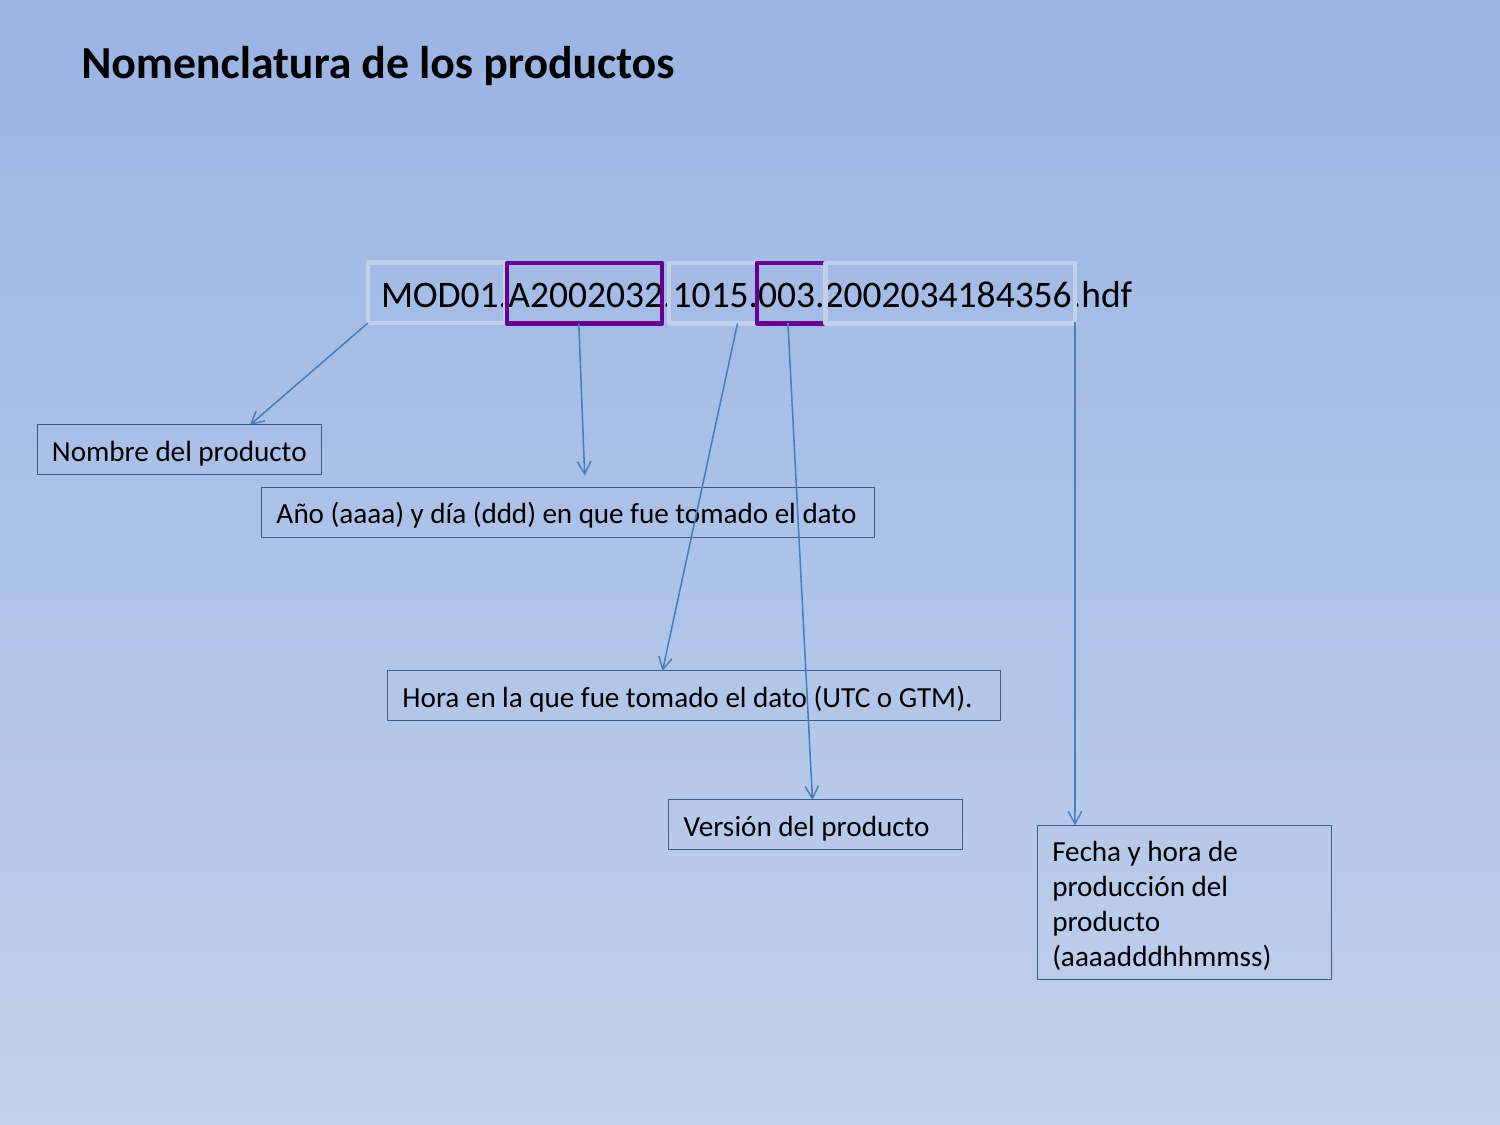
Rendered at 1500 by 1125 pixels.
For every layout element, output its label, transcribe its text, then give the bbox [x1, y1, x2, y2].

text_box MOD01.A2002032.1015.003.2002034184356.hdf [1077, 262, 1148, 323]
text_box Año (aaaa) y día (ddd) en que fue tomado el dato [261, 487, 657, 538]
text_box Nomenclatura de los productos [66, 24, 691, 95]
text_box Fecha y hora de producción del producto (aaaadddhhmmss) [1037, 825, 1332, 980]
text_box [366, 260, 507, 325]
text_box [787, 322, 813, 801]
text_box Versión del producto [668, 799, 963, 850]
text_box [755, 261, 823, 326]
text_box [505, 261, 664, 326]
text_box [667, 261, 755, 326]
text_box Hora en la que fue tomado el dato (UTC o GTM). [817, 670, 1001, 721]
text_box Nombre del producto [37, 424, 322, 475]
text_box [823, 261, 1077, 326]
text_box Año (aaaa) y día (ddd) en que fue tomado el dato [817, 487, 875, 538]
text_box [578, 323, 585, 476]
text_box Hora en la que fue tomado el dato (UTC o GTM). [387, 670, 782, 721]
text_box Año (aaaa) y día (ddd) en que fue tomado el dato [741, 487, 782, 538]
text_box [249, 322, 369, 426]
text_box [662, 323, 738, 672]
